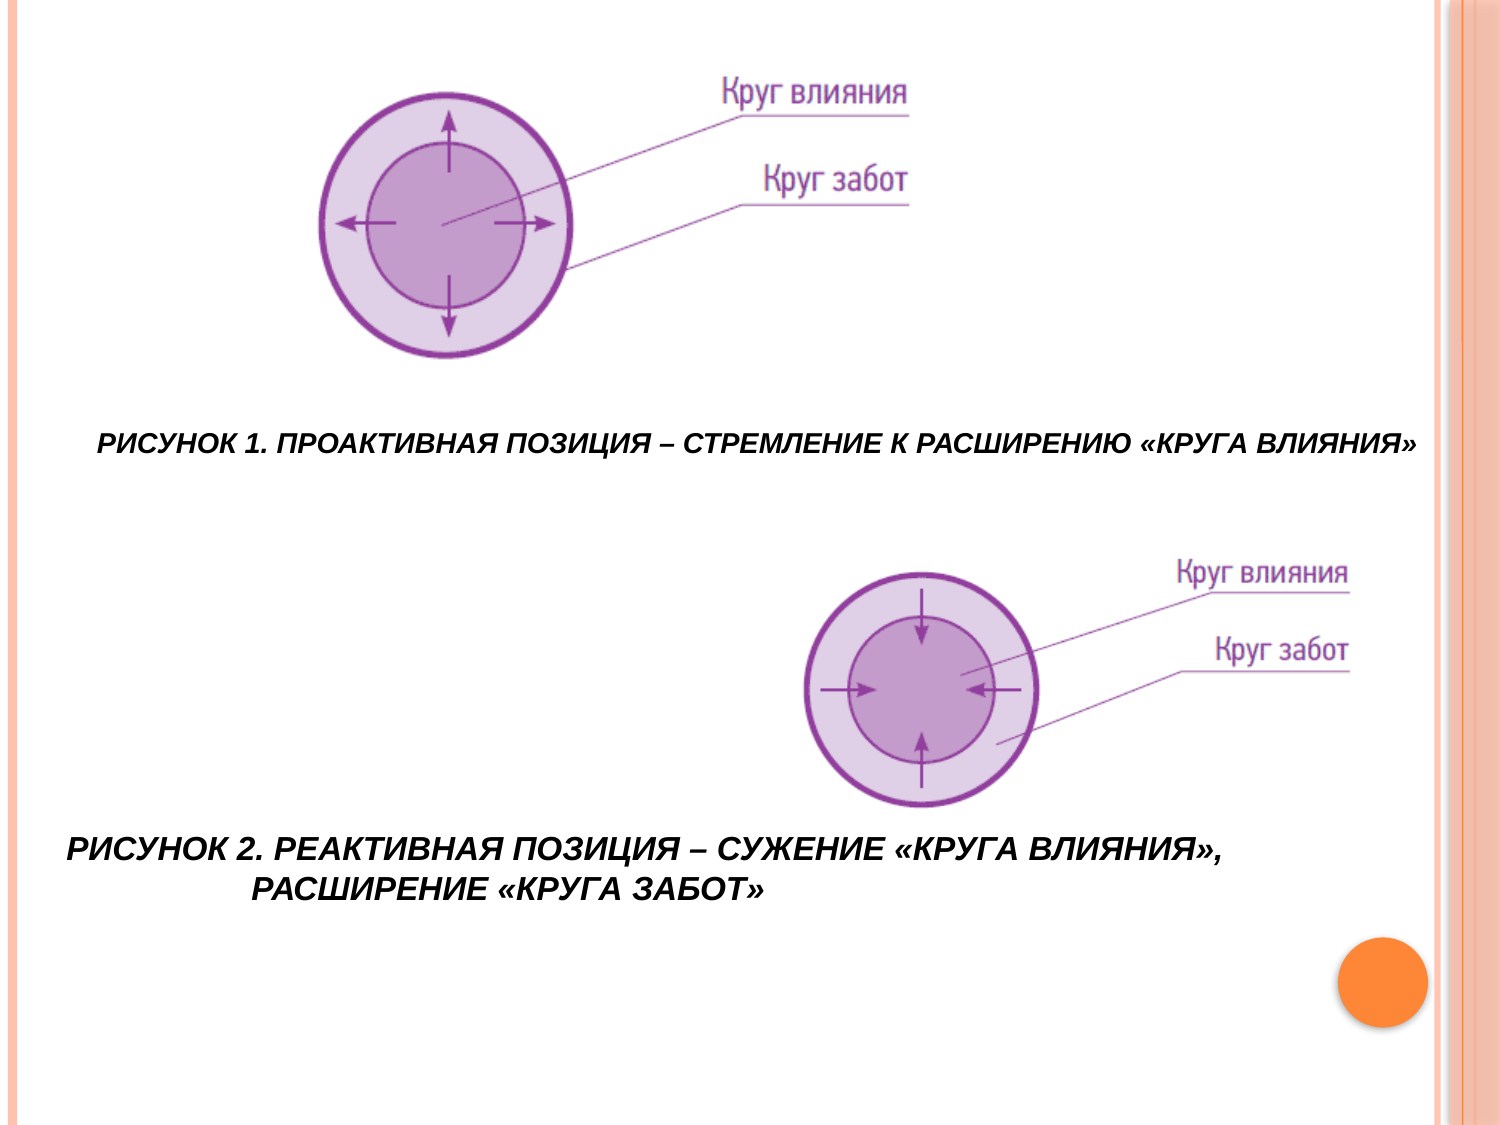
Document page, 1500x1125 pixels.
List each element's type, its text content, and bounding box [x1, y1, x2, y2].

title Рисунок 1. Проактивная позиция – стремление к расширению «круга влияния» [82, 398, 1437, 467]
text_box Рисунок 2. Реактивная позиция – сужение «круга влияния», расширение «круга забот» [51, 845, 1407, 914]
picture [550, 515, 1378, 821]
picture [56, 22, 962, 373]
